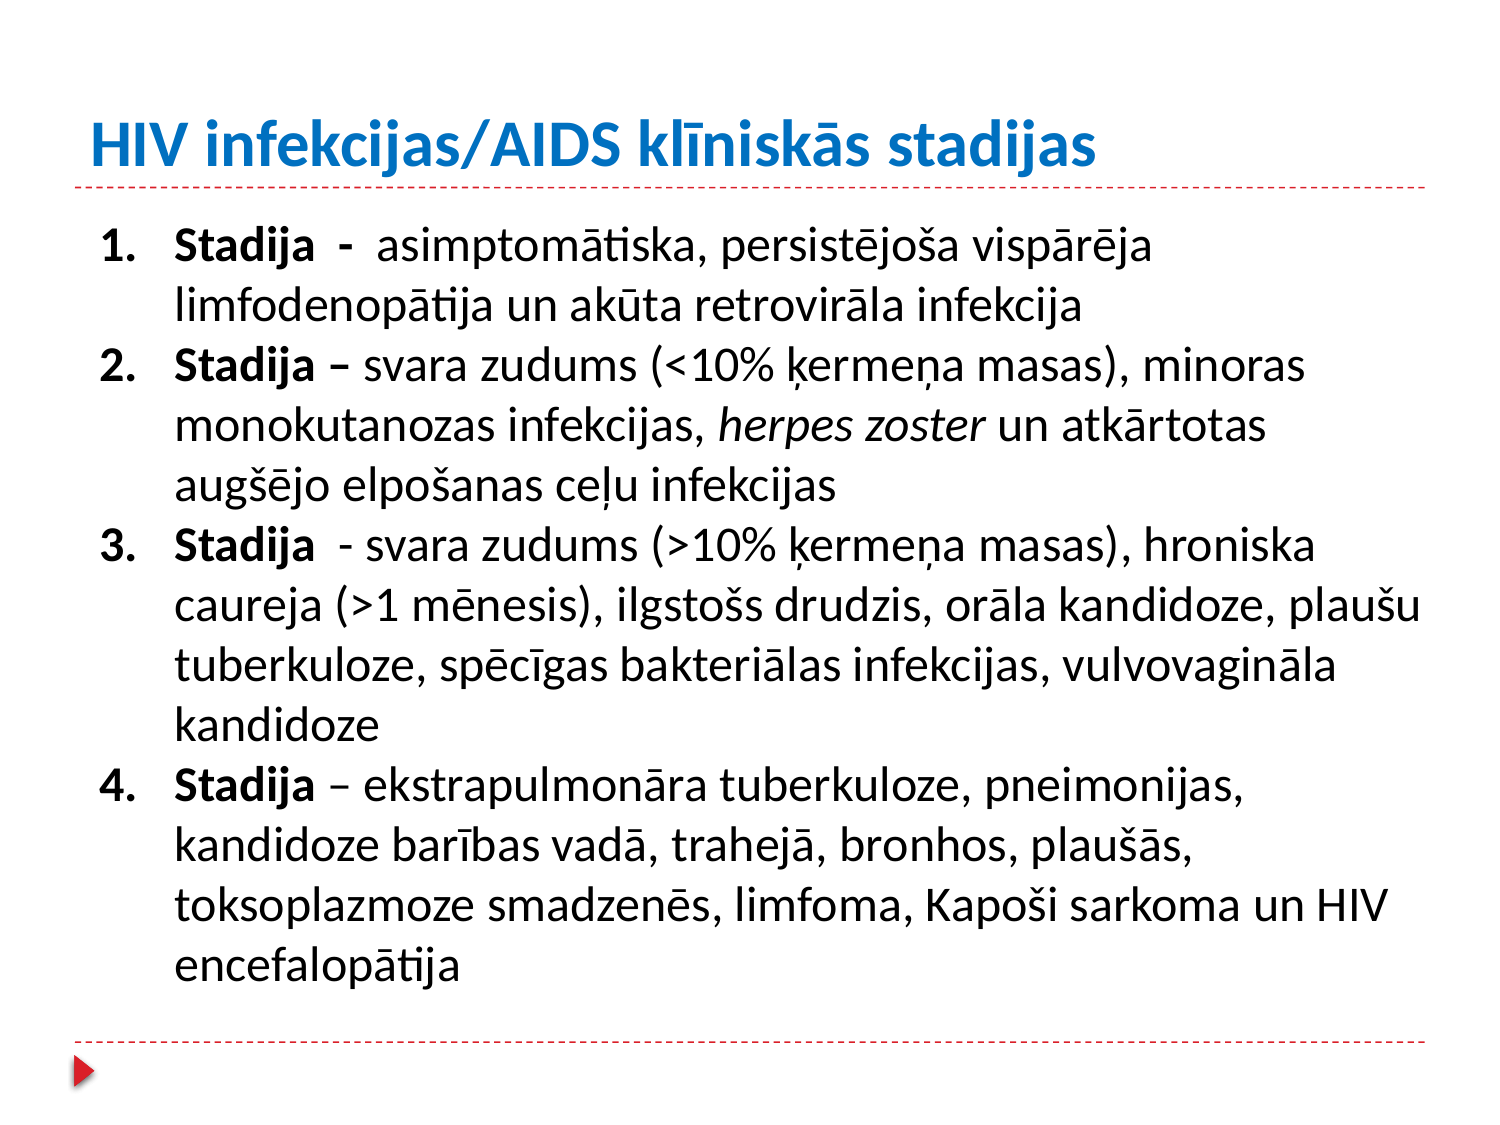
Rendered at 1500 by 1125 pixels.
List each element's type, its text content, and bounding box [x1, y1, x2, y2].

title HIV infekcijas/AIDS klīniskās stadijas [74, 37, 1426, 188]
text_box Stadija - asimptomātiska, persistējoša vispārēja limfodenopātija un akūta retrovirāla infekcija Stadija – svara zudums (<10% ķermeņa masas), minoras monokutanozas infekcijas, herpes zoster un atkārtotas augšējo elpošanas ceļu infekcijas Stadija - svara zudums (>10% ķermeņa masas), hroniska caureja (>1 mēnesis), ilgstošs drudzis, orāla kandidoze, plaušu tuberkuloze, spēcīgas bakteriālas infekcijas, vulvovagināla kandidoze Stadija – ekstrapulmonāra tuberkuloze, pneimonijas, kandidoze barības vadā, trahejā, bronhos, plaušās, toksoplazmoze smadzenēs, limfoma, Kapoši sarkoma un HIV encefalopātija [84, 204, 1441, 1000]
